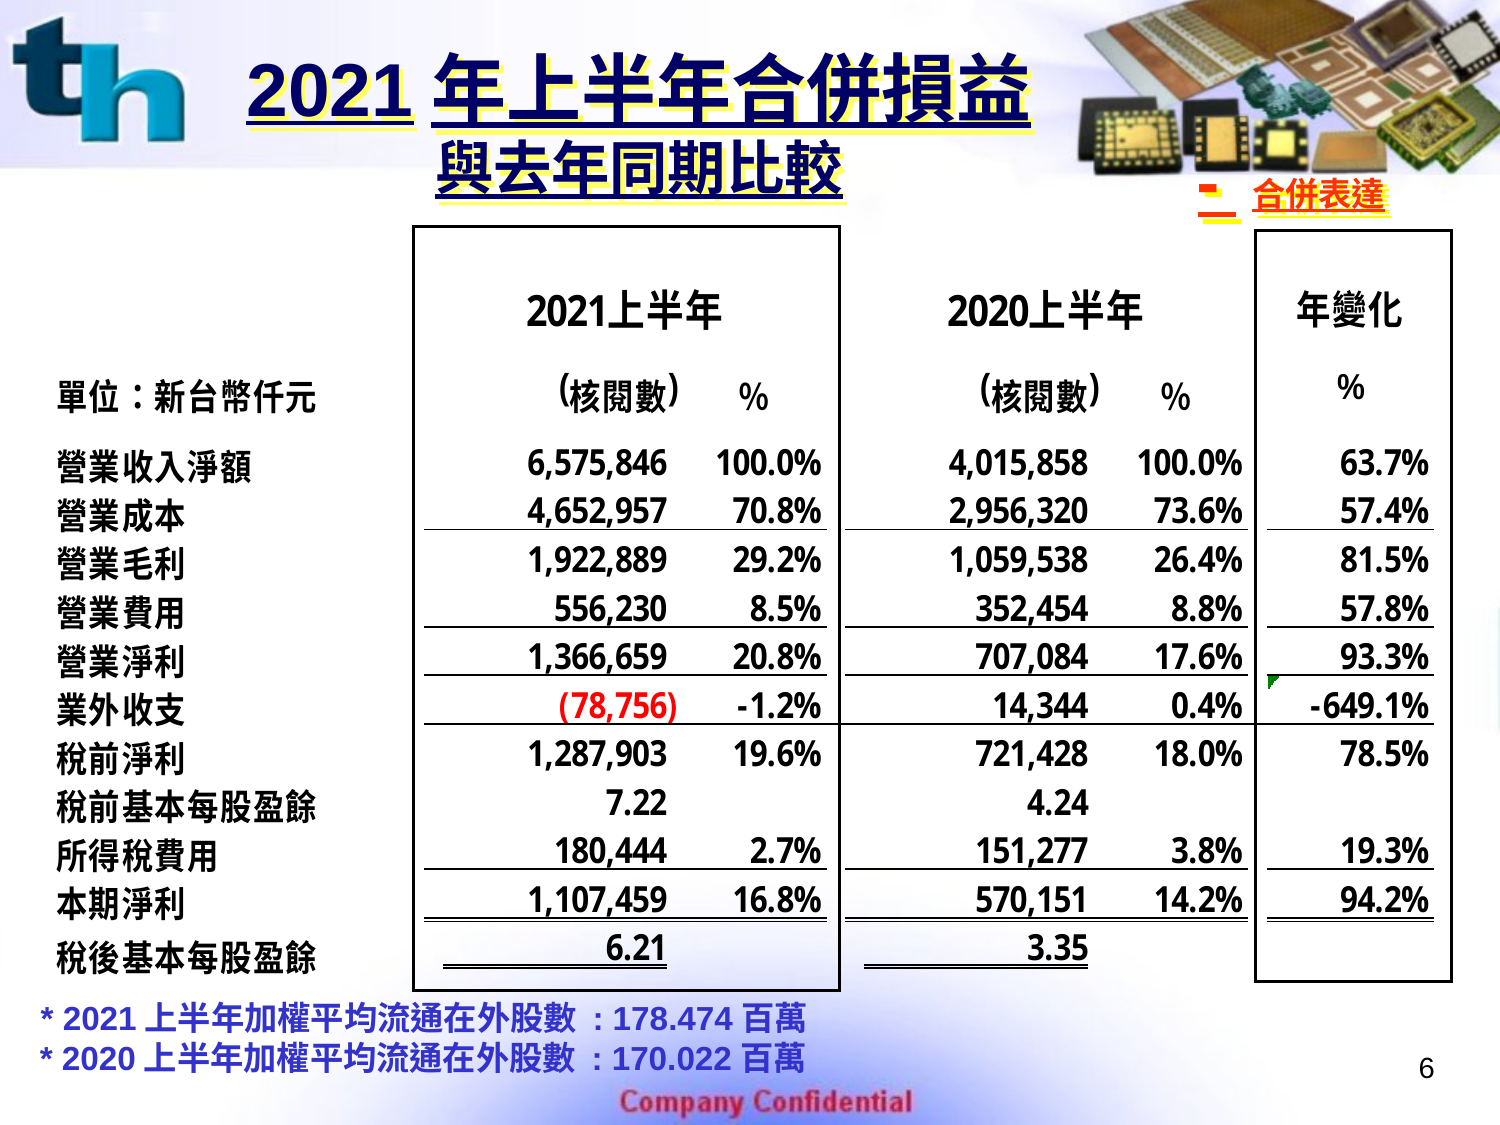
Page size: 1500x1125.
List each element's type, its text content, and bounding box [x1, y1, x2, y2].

slide_number 6 [1137, 1041, 1451, 1117]
picture [0, 0, 1500, 1125]
text_box * 2021上半年加權平均流通在外股數 : 178.474百萬 [25, 989, 910, 1029]
text_box * 2020上半年加權平均流通在外股數 : 170.022百萬 [24, 1029, 910, 1085]
text_box - 合併表達 [49, 132, 1400, 209]
text_box 2021年上半年合併損益 與去年同期比較 [25, 32, 1253, 211]
